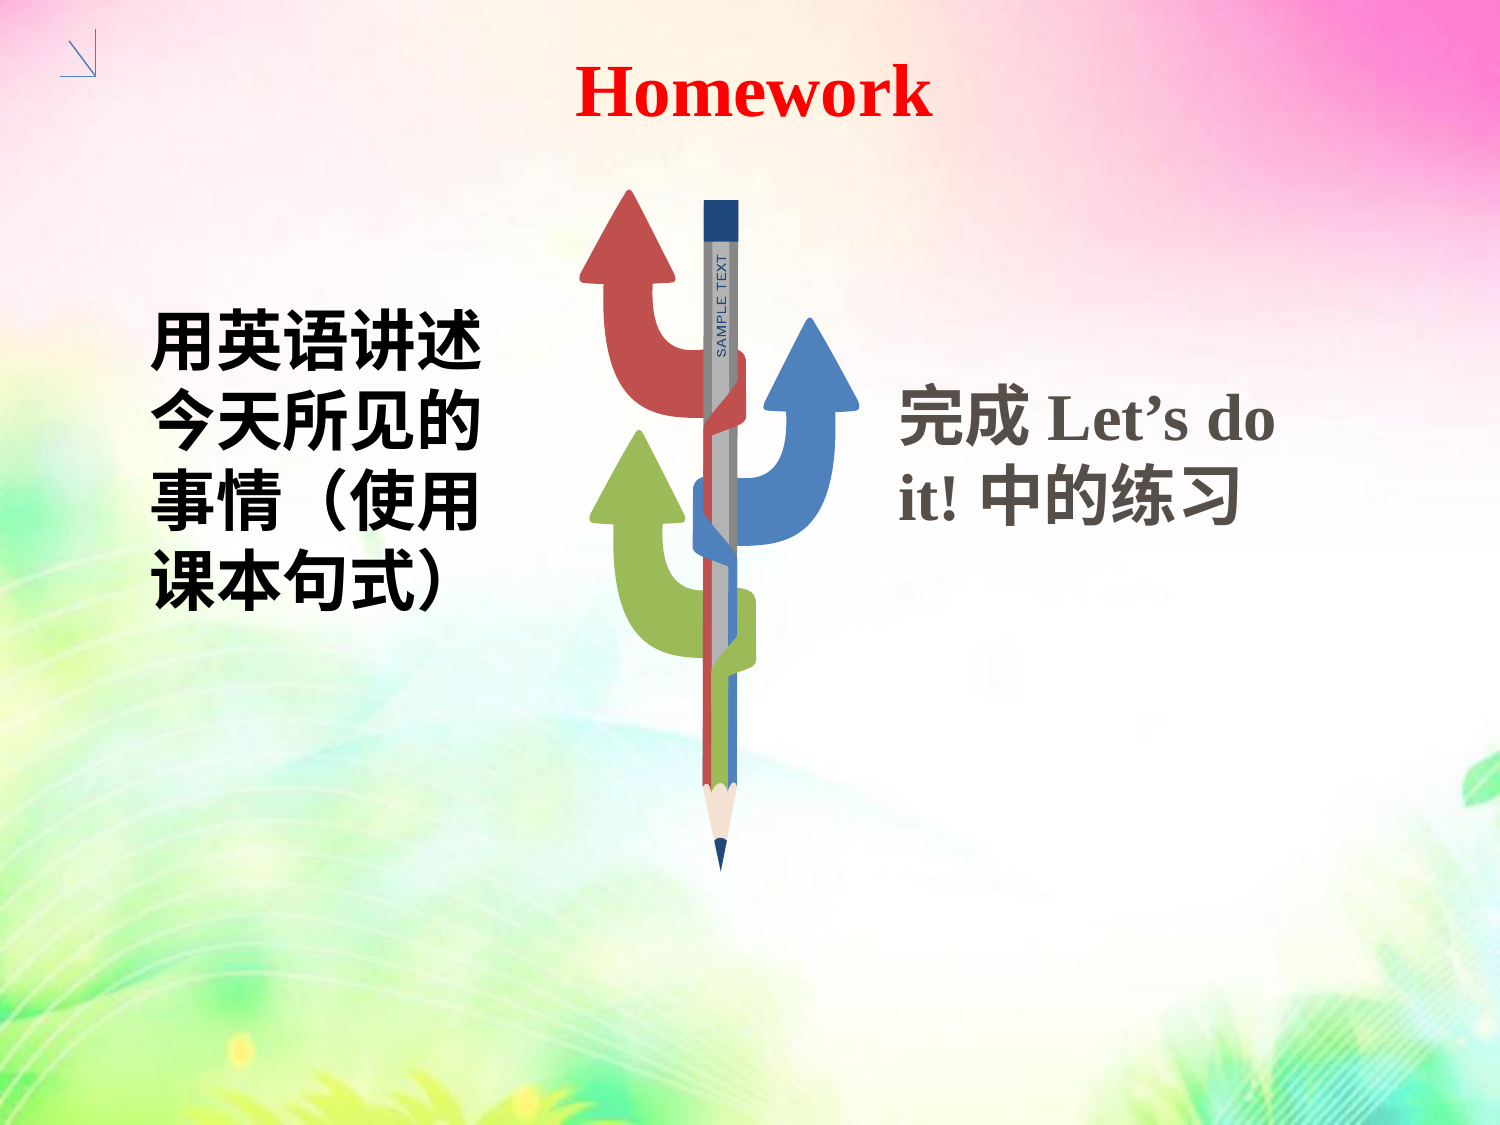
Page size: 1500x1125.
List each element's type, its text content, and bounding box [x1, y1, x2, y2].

text_box Homework [560, 19, 1039, 136]
text_box 完成Let’s do it!中的练习 [884, 362, 1310, 545]
text_box 用英语讲述今天所见的事情（使用课本句式） [135, 327, 561, 590]
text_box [576, 186, 862, 872]
picture [0, 0, 1500, 1125]
